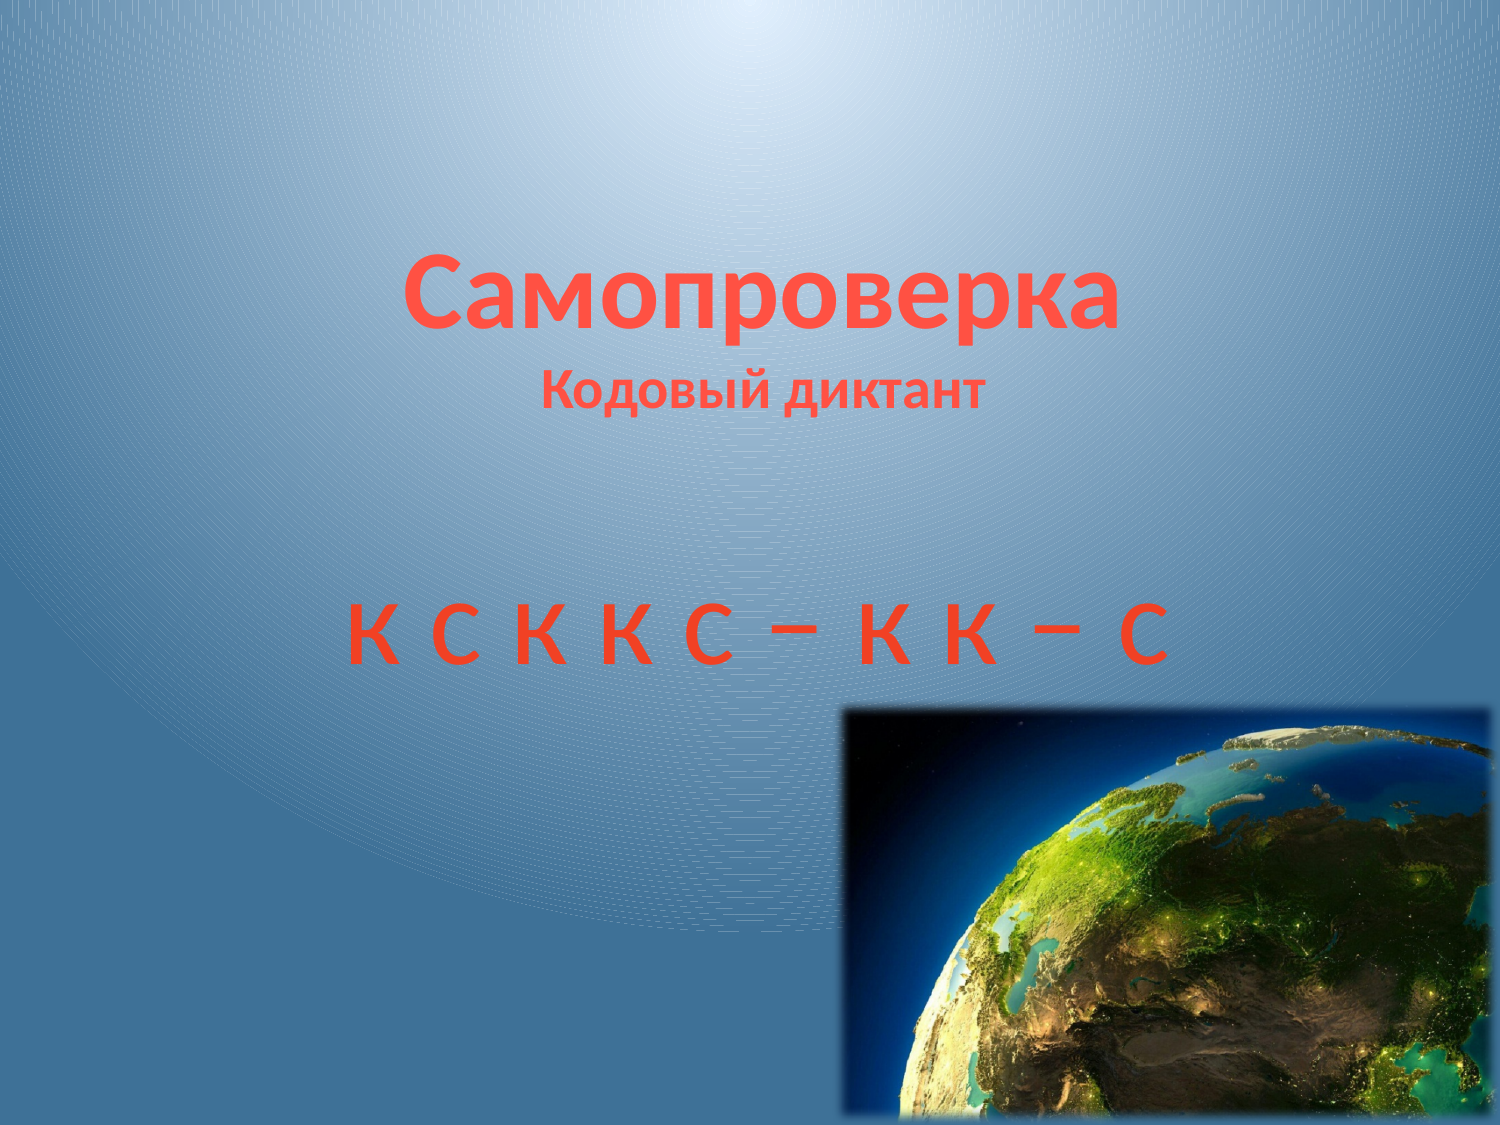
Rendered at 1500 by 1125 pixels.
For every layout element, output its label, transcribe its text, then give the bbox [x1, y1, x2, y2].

text_box Самопроверка Кодовый диктант [100, 208, 1427, 429]
picture [832, 698, 1500, 1125]
text_box к с к к с – к к – с [159, 532, 1270, 697]
